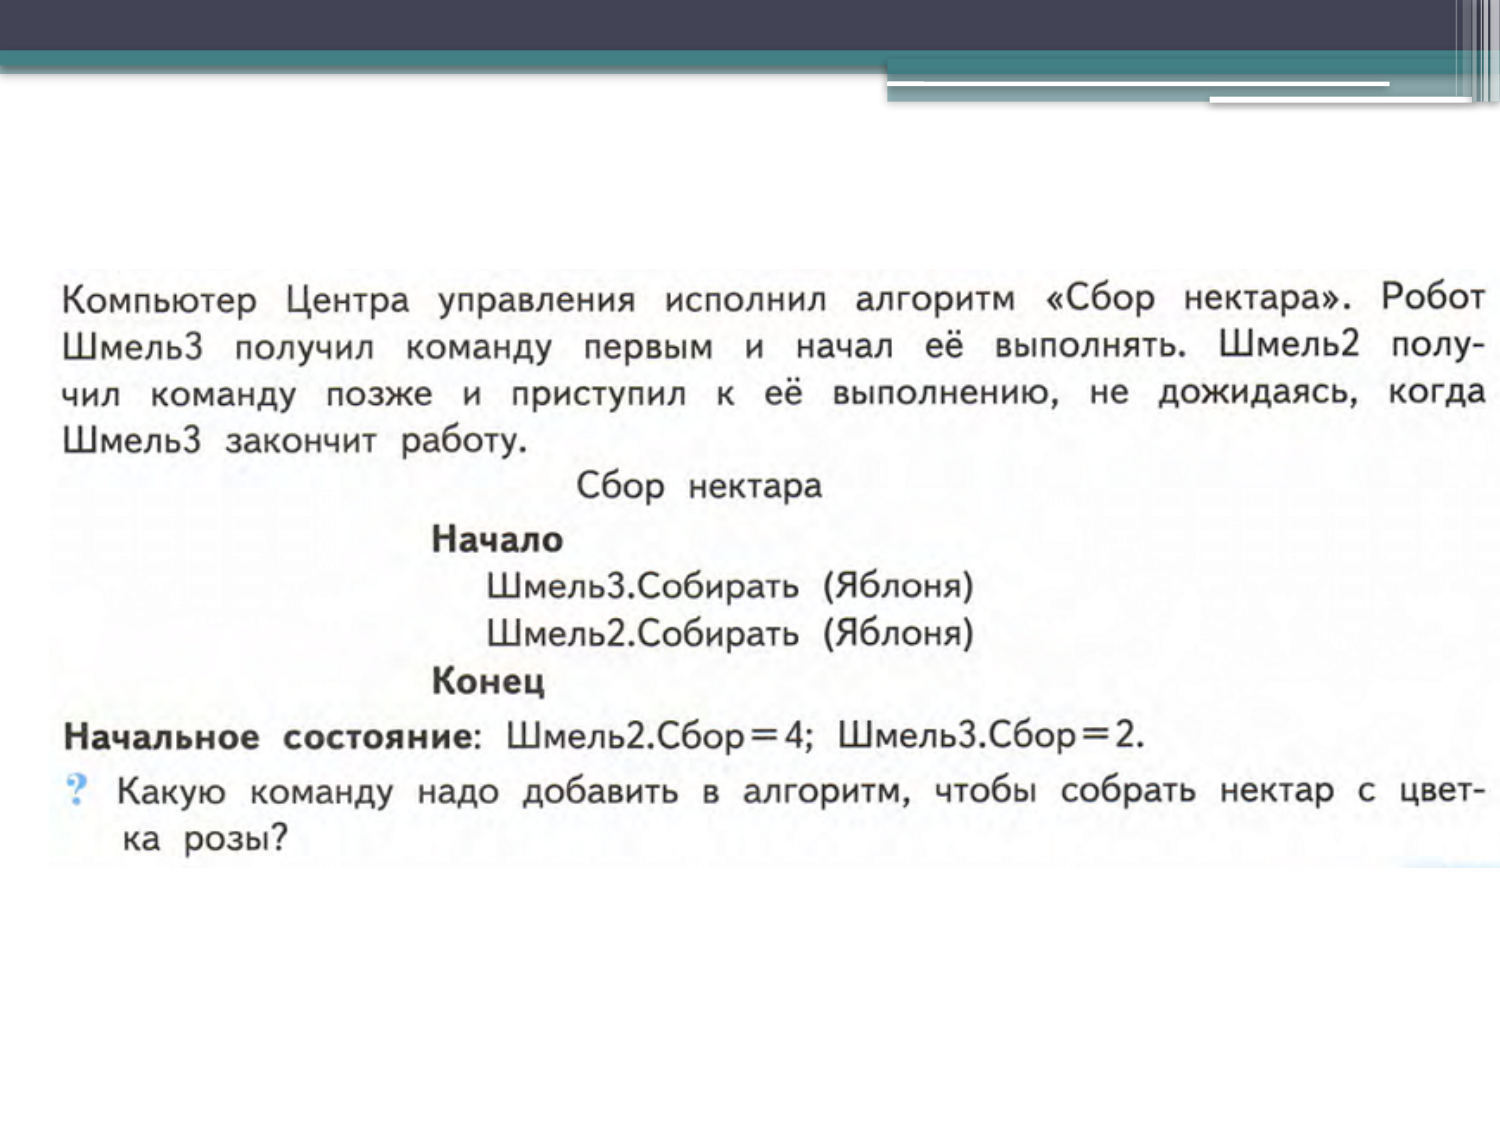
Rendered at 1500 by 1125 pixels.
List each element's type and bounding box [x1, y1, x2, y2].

picture [48, 269, 1500, 868]
